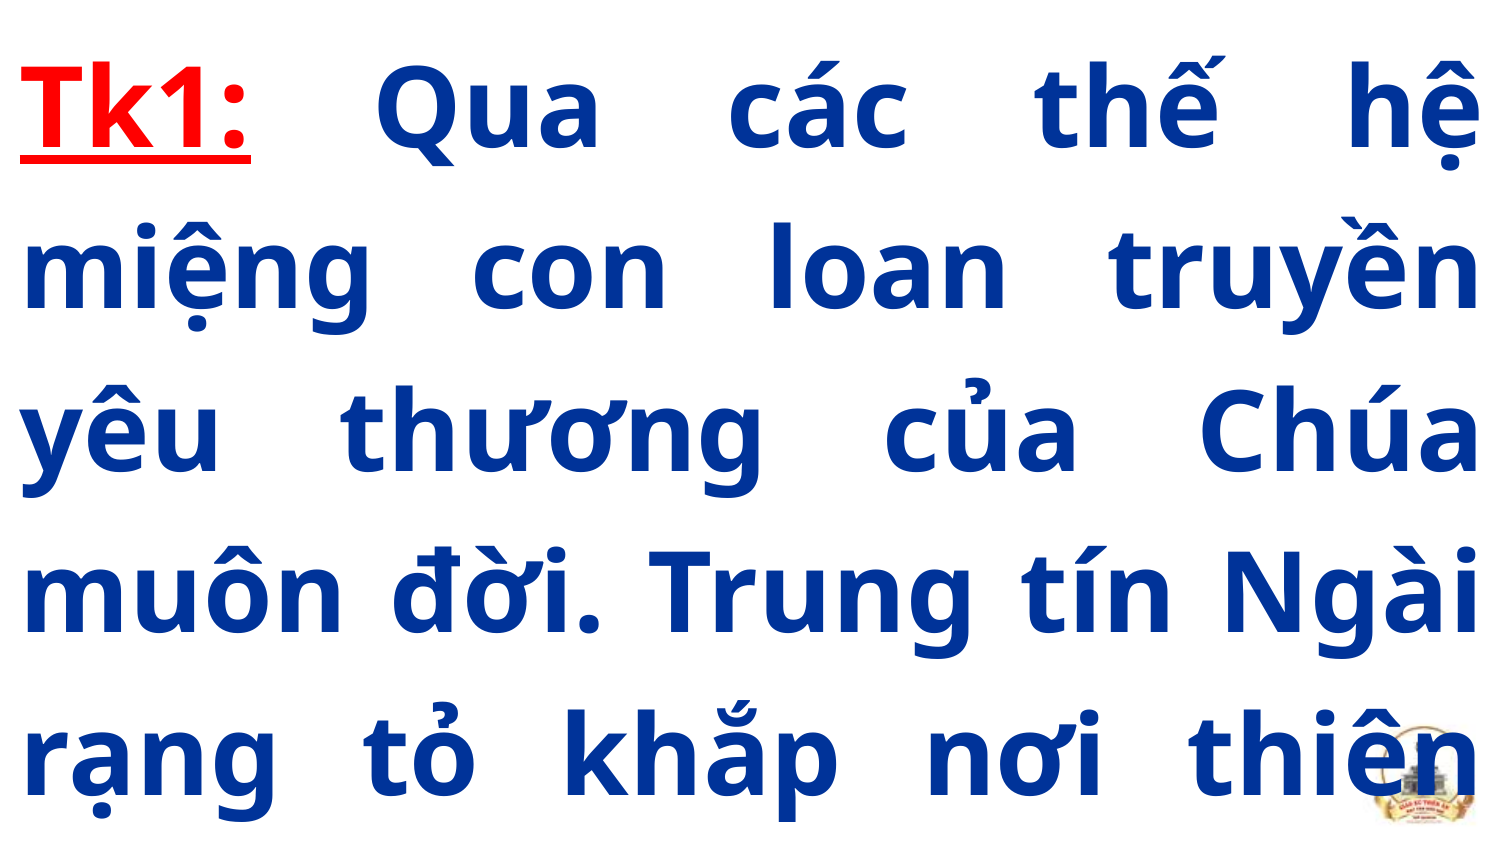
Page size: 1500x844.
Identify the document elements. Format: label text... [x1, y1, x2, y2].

list Tk1: Qua các thế hệ miệng con loan truyền yêu thương của Chúa muôn đời. Trung tín Ngài rạng tỏ khắp nơi thiên thu không hề phai úa. [0, 0, 1500, 844]
